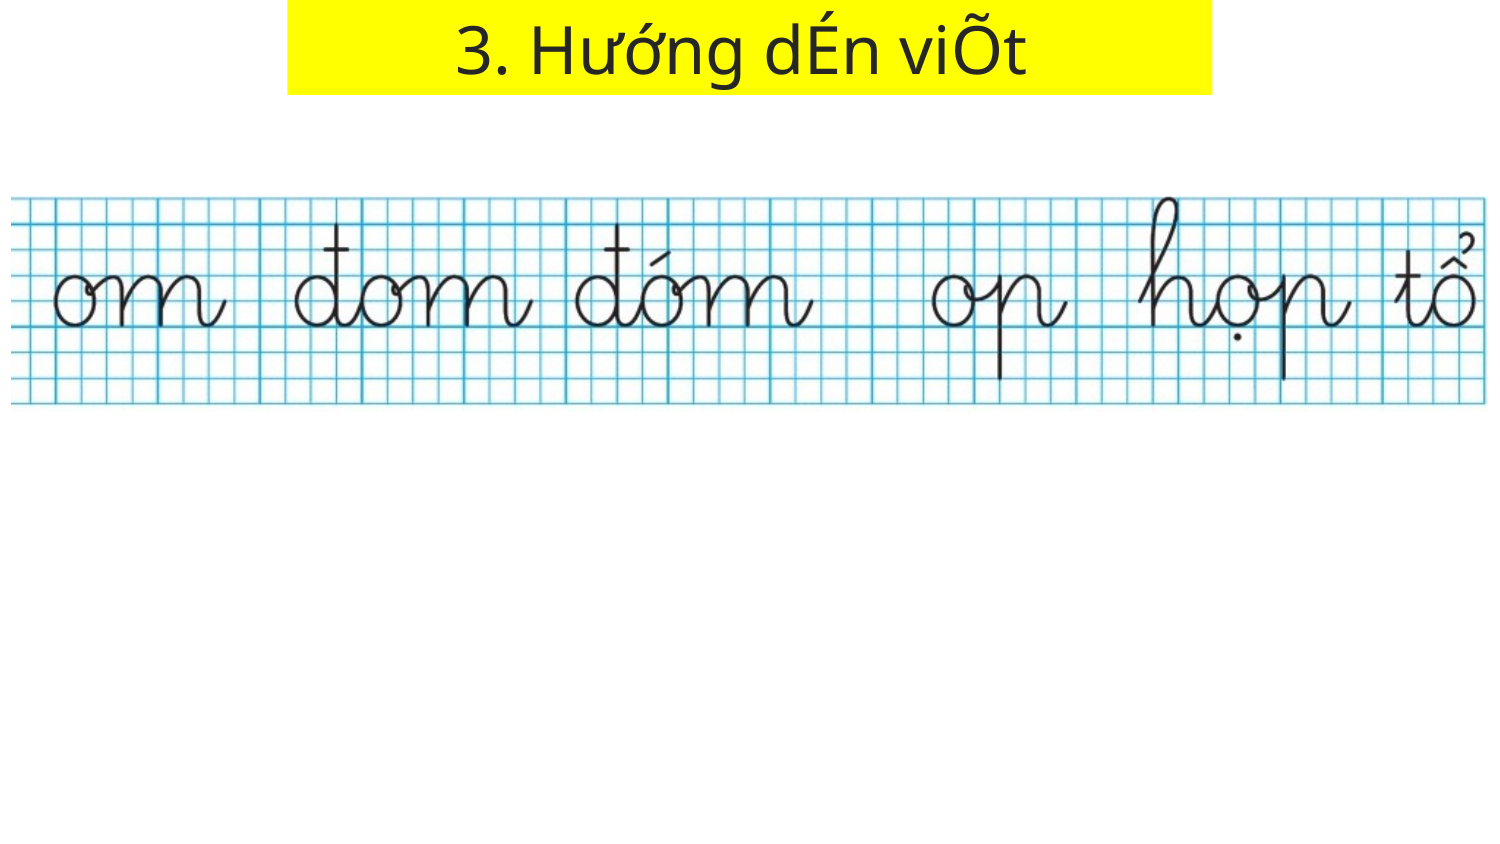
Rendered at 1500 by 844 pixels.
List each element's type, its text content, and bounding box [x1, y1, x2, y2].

text_box 3. Hướng dÉn viÕt [287, 0, 1213, 95]
picture [11, 196, 1488, 412]
